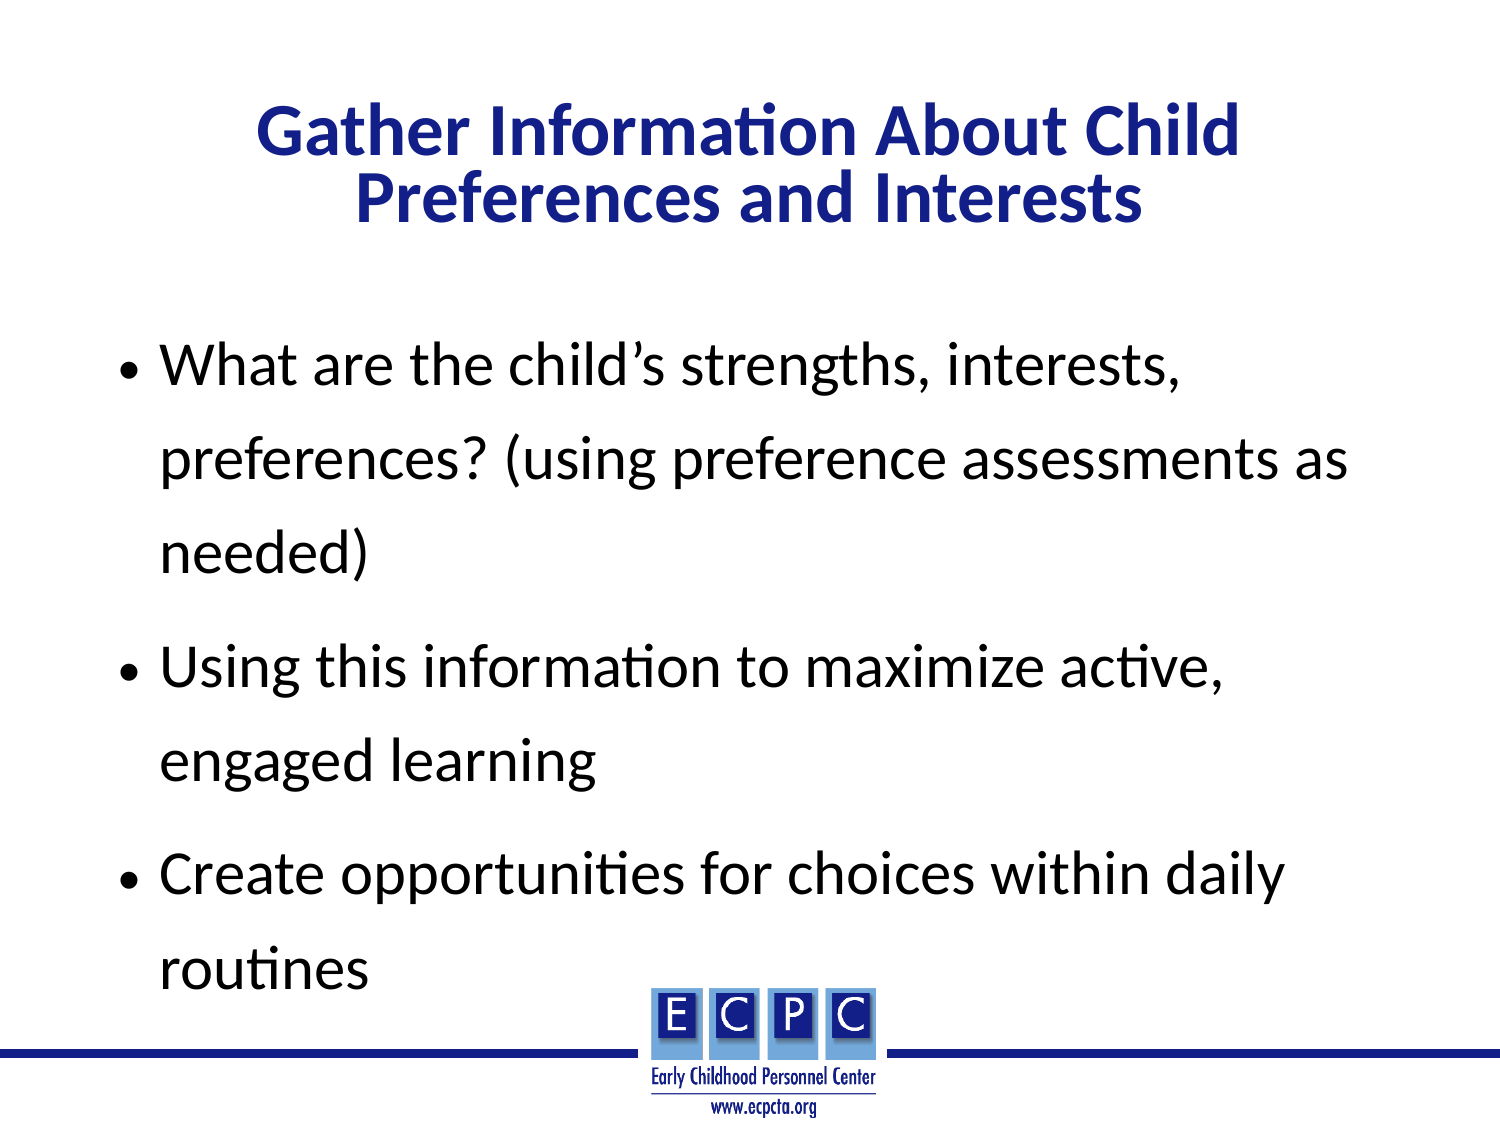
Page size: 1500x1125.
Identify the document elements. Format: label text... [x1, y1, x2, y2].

list What are the child’s strengths, interests, preferences? (using preference assessments as needed) Using this information to maximize active, engaged learning Create opportunities for choices within daily routines [103, 299, 1397, 1014]
title Gather Information About Child Preferences and Interests [103, 59, 1397, 278]
picture [651, 1014, 876, 1118]
